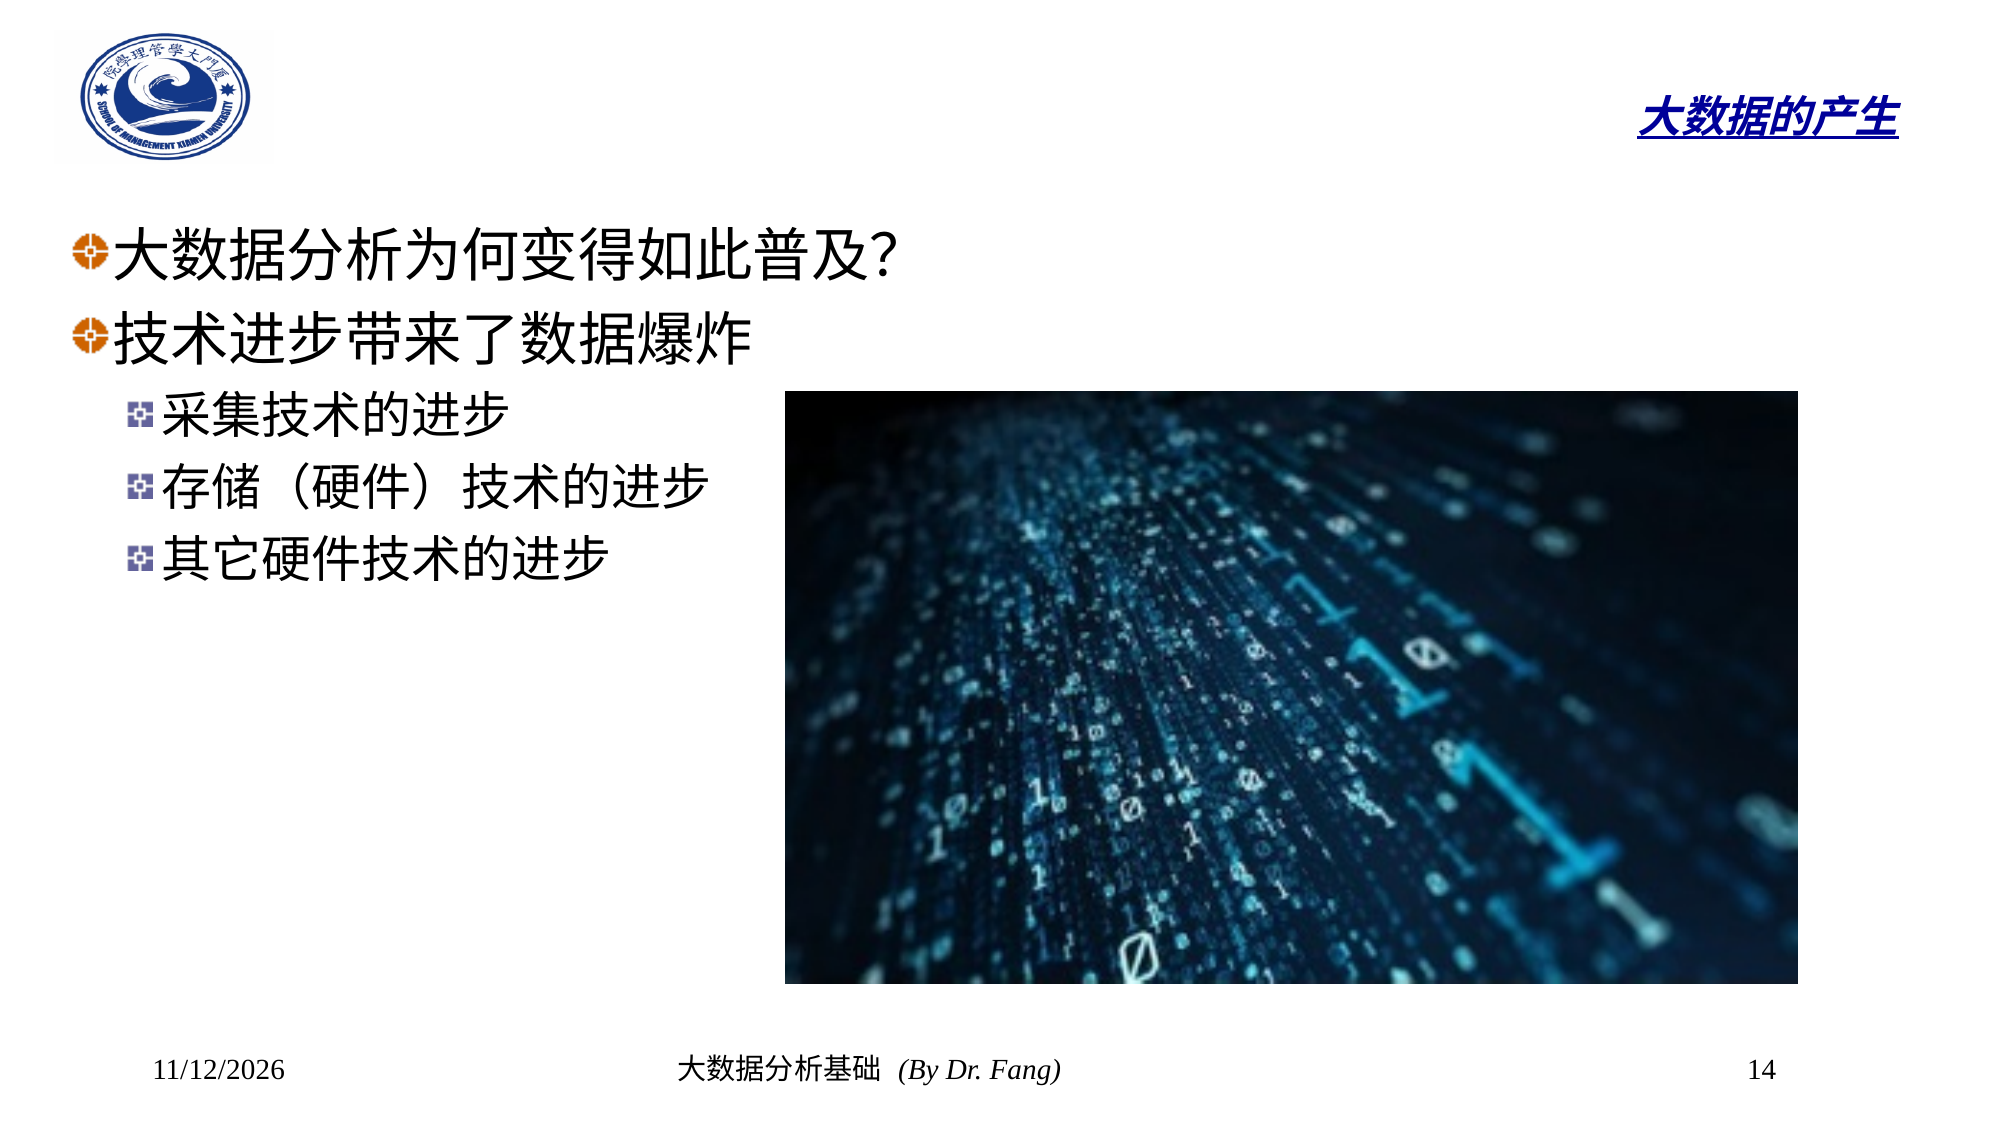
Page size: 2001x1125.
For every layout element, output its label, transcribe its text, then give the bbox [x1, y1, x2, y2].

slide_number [137, 1042, 588, 1103]
picture [126, 544, 153, 571]
slide_number 14 [1732, 1042, 1863, 1103]
picture [126, 400, 153, 427]
title 大数据的产生 [291, 7, 1914, 173]
picture [126, 472, 153, 499]
picture [54, 30, 274, 164]
picture [69, 232, 111, 274]
footer 大数据分析基础 (By Dr. Fang) [662, 1042, 1626, 1103]
picture [785, 390, 1798, 984]
list 大数据分析为何变得如此普及？ 技术进步带来了数据爆炸 采集技术的进步 存储（硬件）技术的进步 其它硬件技术的进步 [54, 196, 1946, 1035]
picture [69, 316, 111, 358]
